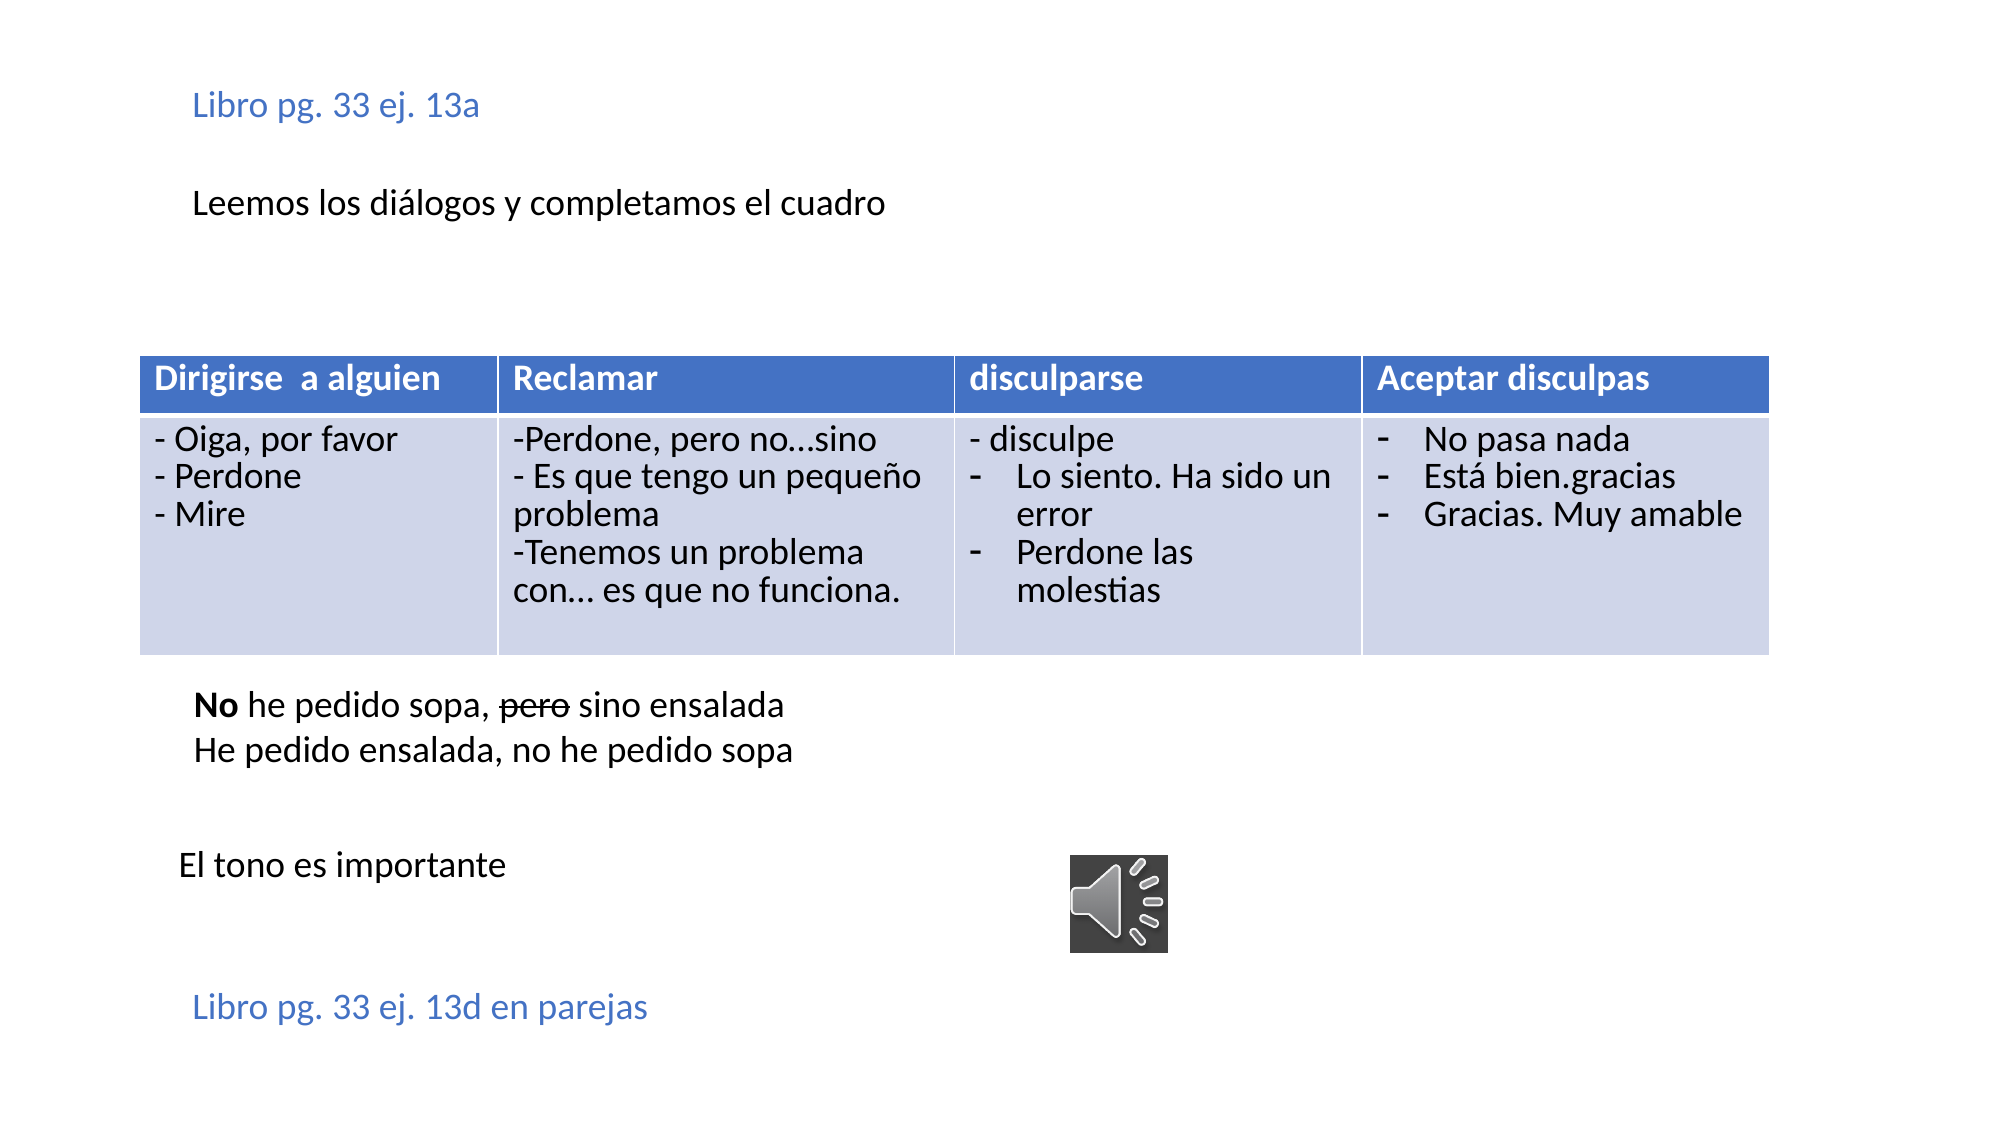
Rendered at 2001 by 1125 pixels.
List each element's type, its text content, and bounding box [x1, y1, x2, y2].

table_header Aceptar disculpas [1363, 356, 1769, 413]
text_box Libro pg. 33 ej. 13d en parejas [177, 974, 916, 1034]
text_box No he pedido sopa, pero sino ensalada He pedido ensalada, no he pedido sopa [179, 672, 986, 778]
text_box Libro pg. 33 ej. 13a [177, 72, 686, 133]
table_header disculparse [955, 356, 1361, 413]
table_header Reclamar [499, 356, 954, 413]
table_header Dirigirse a alguien [140, 356, 497, 413]
table_cell - disculpe Lo siento. Ha sido un error Perdone las molestias [955, 418, 1361, 655]
table_cell No pasa nada Está bien.gracias Gracias. Muy amable [1363, 418, 1769, 655]
picture [1069, 854, 1170, 955]
table_cell -Perdone, pero no…sino - Es que tengo un pequeño problema -Tenemos un problema con… es que no funciona. [499, 418, 954, 655]
table_cell - Oiga, por favor - Perdone - Mire [140, 418, 497, 655]
text_box Leemos los diálogos y completamos el cuadro [177, 170, 1254, 231]
text_box El tono es importante [163, 832, 986, 893]
